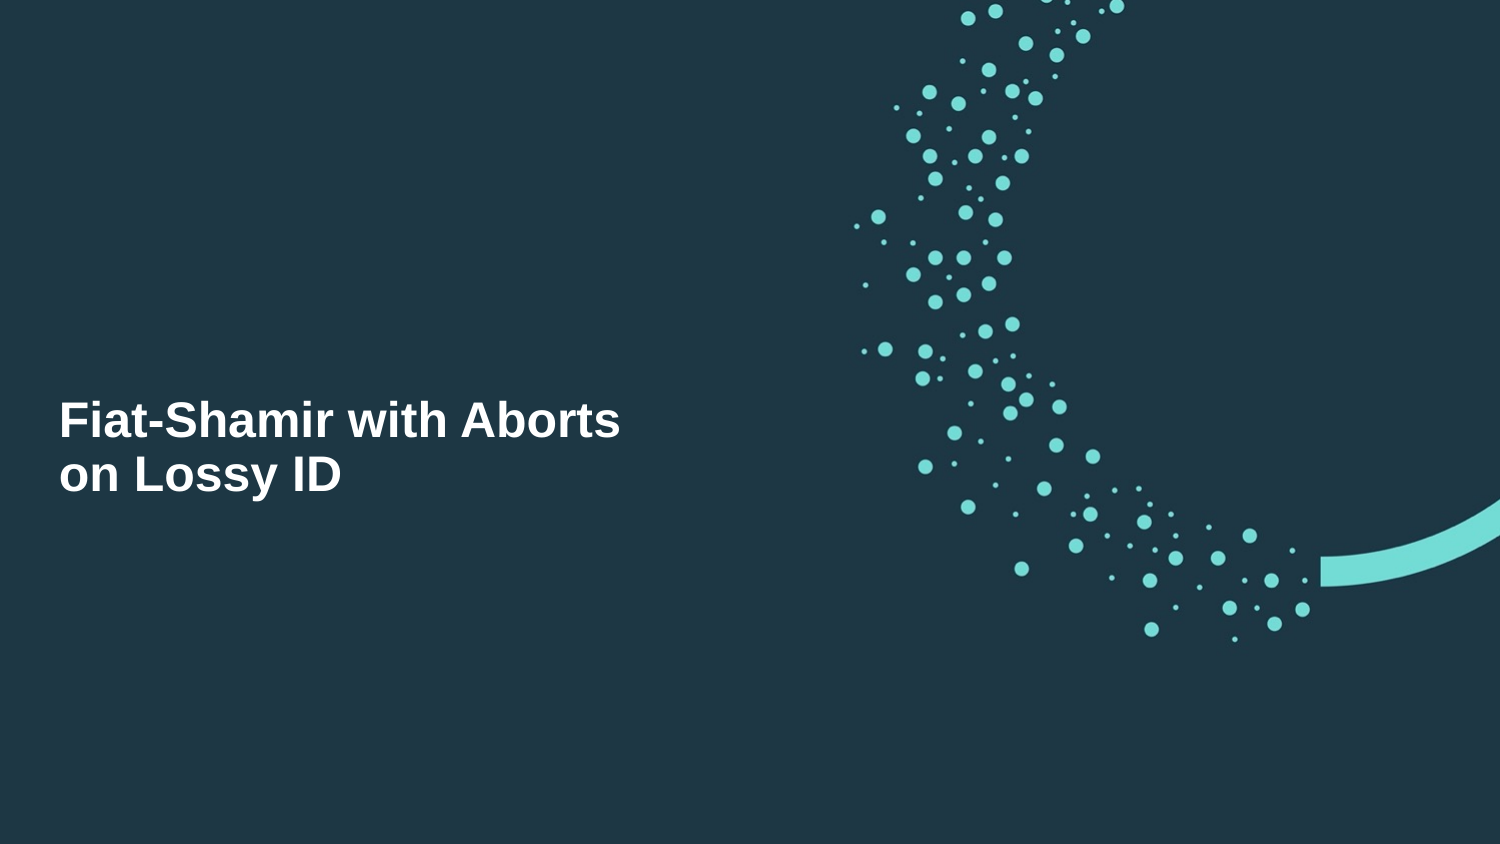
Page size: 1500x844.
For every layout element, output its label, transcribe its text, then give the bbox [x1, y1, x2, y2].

picture [0, 0, 1500, 844]
title Fiat-Shamir with Aborts on Lossy ID [58, 394, 981, 449]
